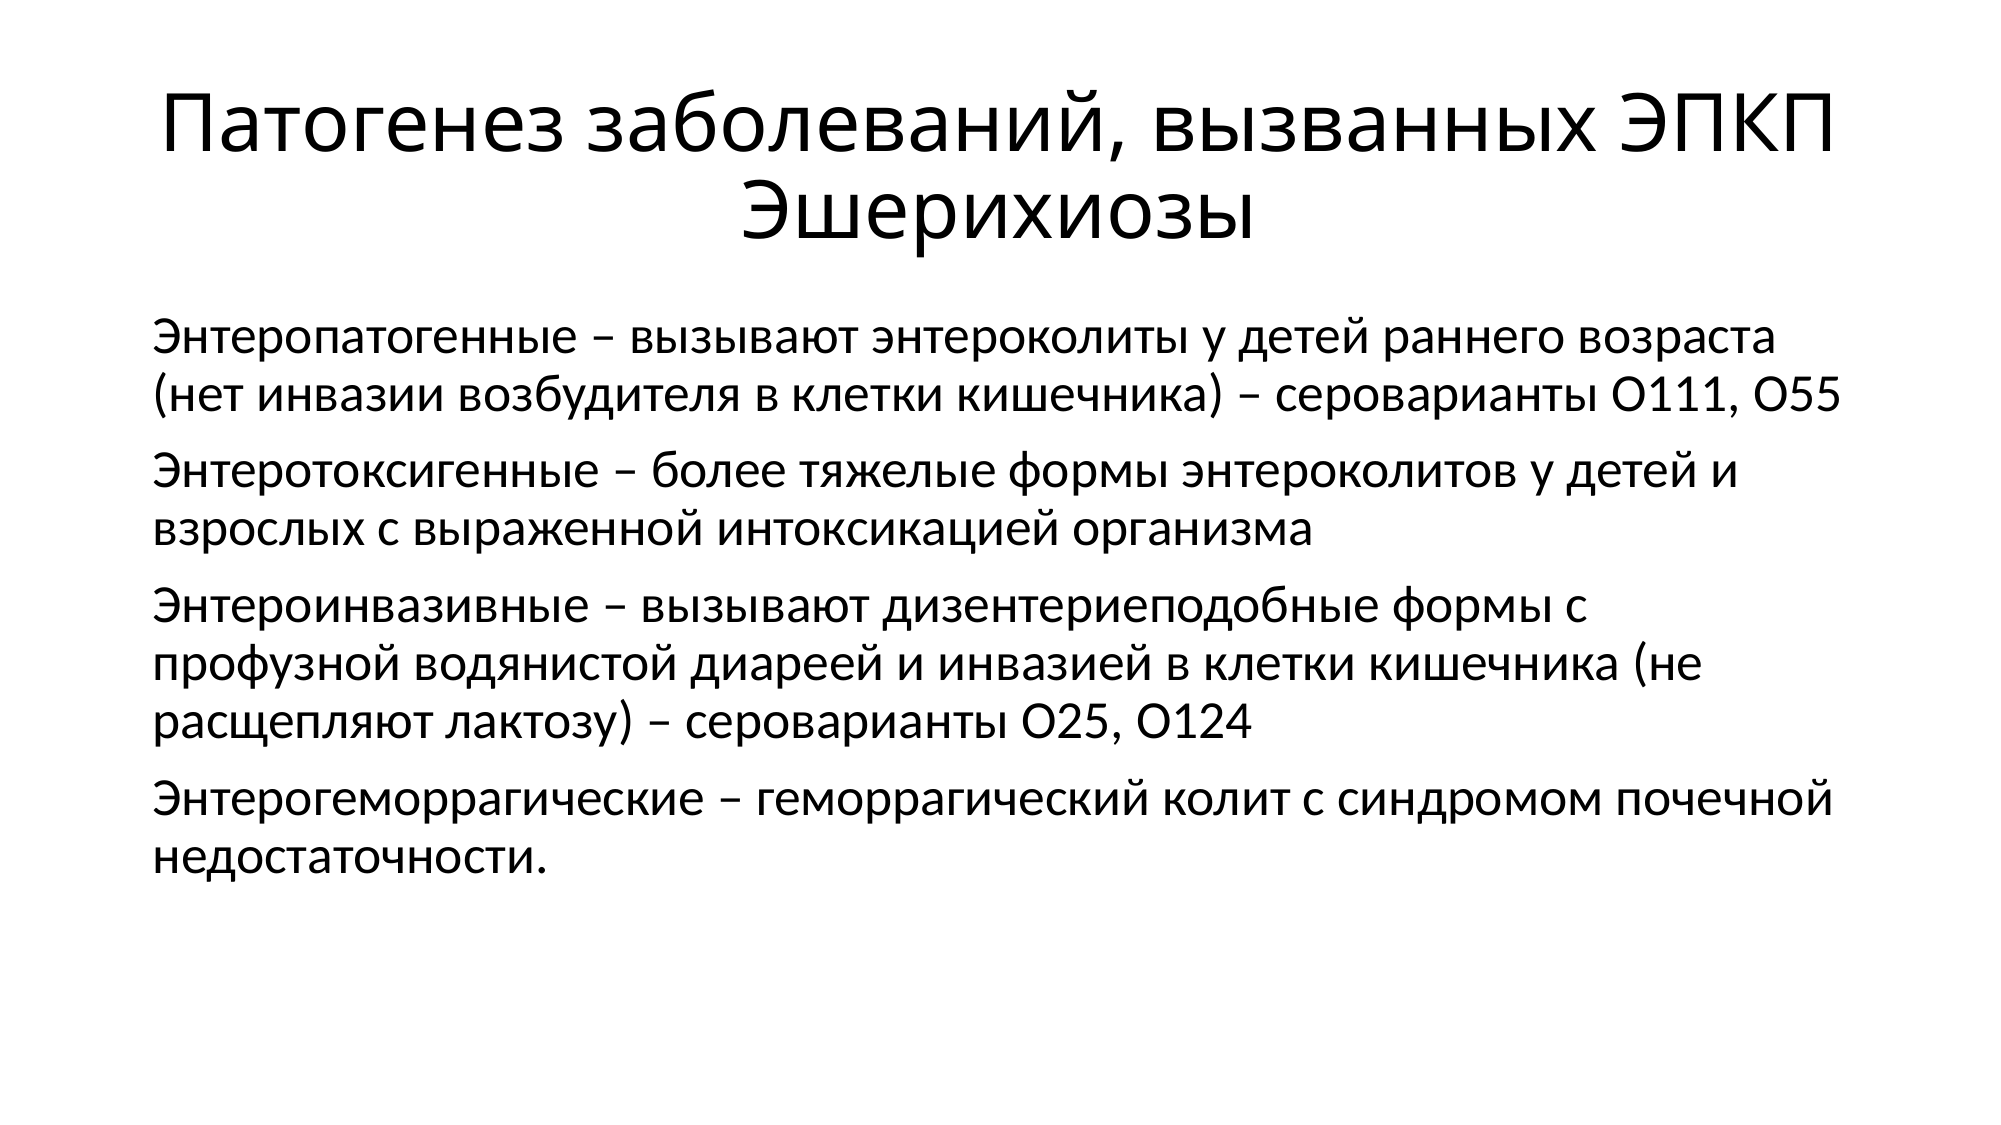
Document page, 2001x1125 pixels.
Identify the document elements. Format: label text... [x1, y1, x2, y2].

title Патогенез заболеваний, вызванных ЭПКП Эшерихиозы [137, 59, 1863, 278]
list Энтеропатогенные – вызывают энтероколиты у детей раннего возраста (нет инвазии возбудителя в клетки кишечника) – сероварианты О111, О55 Энтеротоксигенные – более тяжелые формы энтероколитов у детей и взрослых с выраженной интоксикацией организма Энтероинвазивные – вызывают дизентериеподобные формы с профузной водянистой диареей и инвазией в клетки кишечника (не расщепляют лактозу) – сероварианты О25, О124 Энтерогеморрагические – геморрагический колит с синдромом почечной недостаточности. [137, 299, 1863, 1014]
